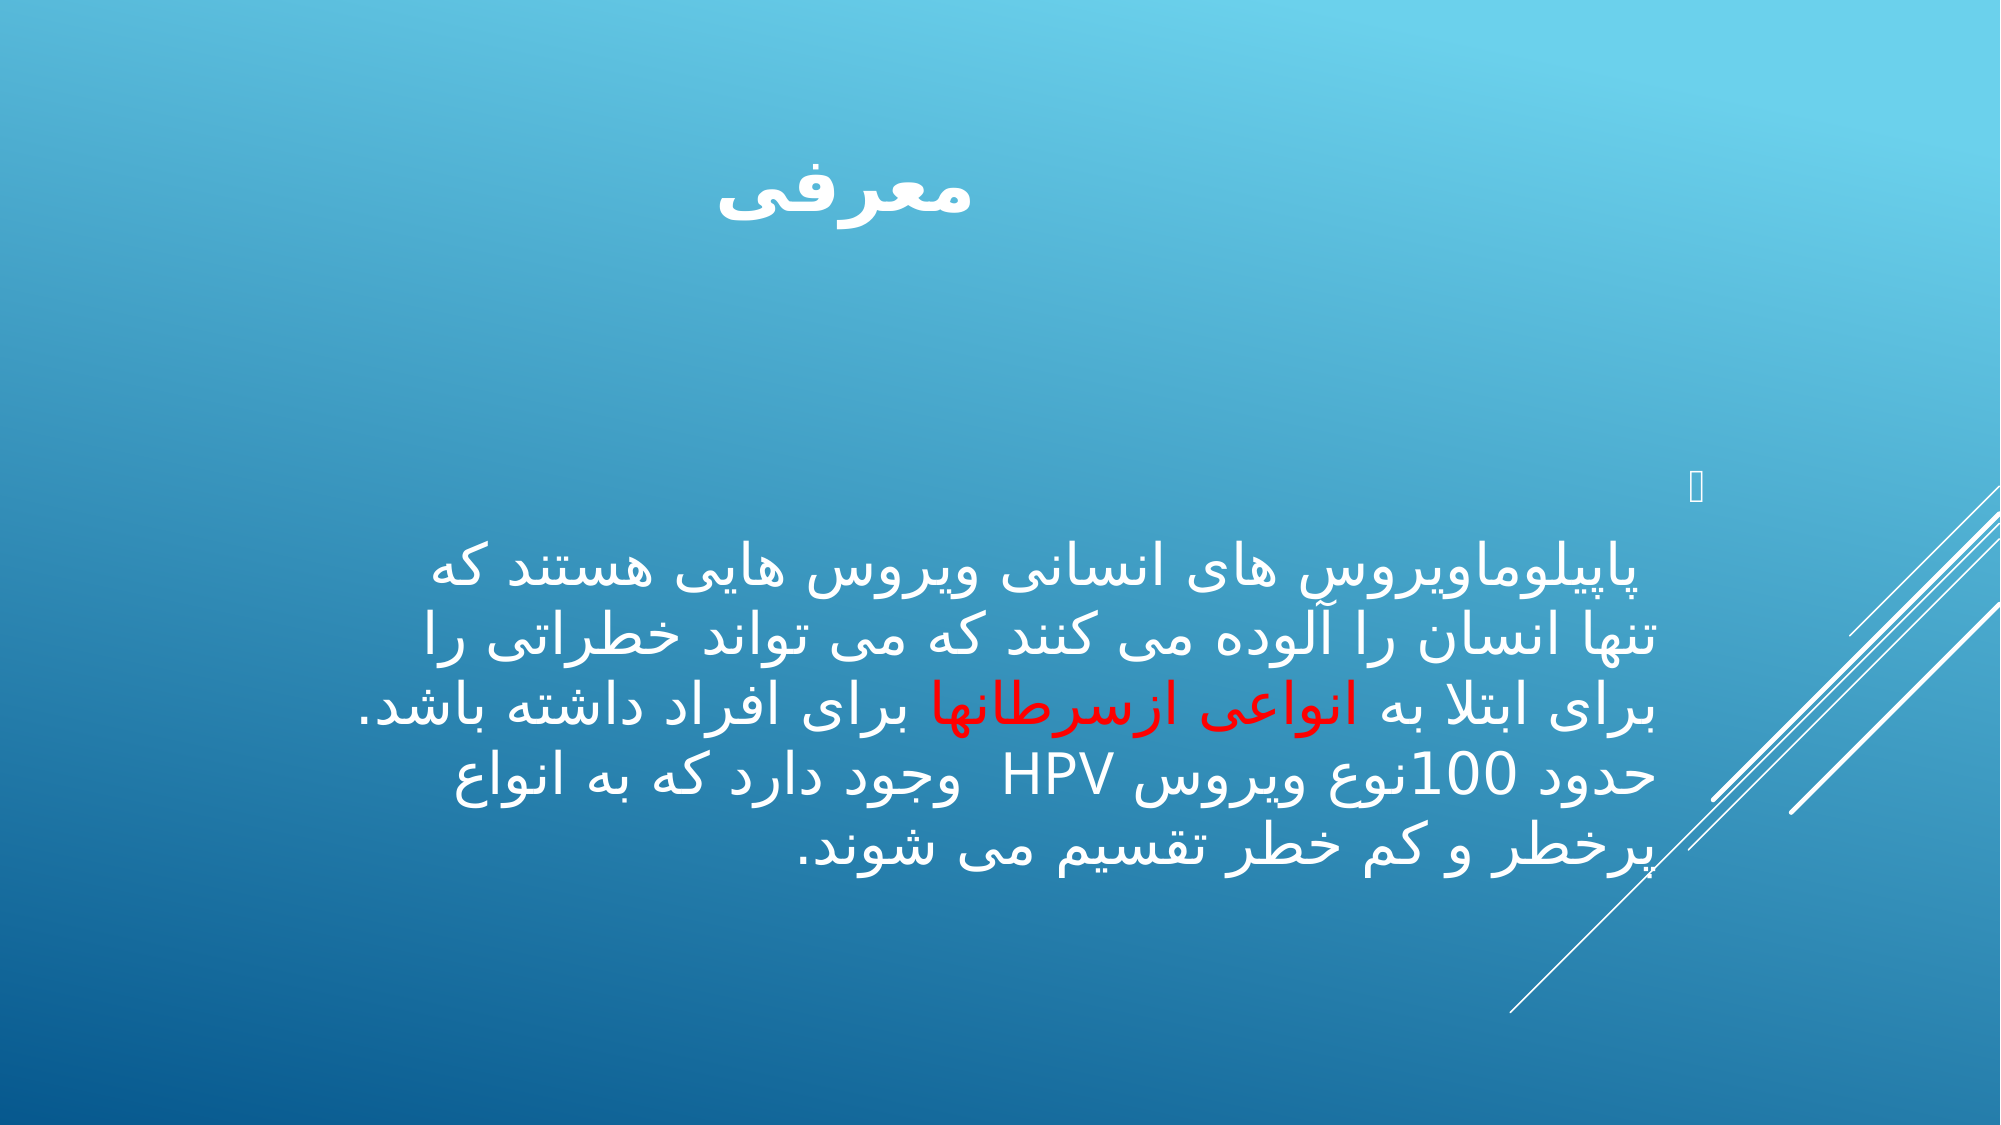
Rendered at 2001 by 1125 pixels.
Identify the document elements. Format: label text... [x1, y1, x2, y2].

title معرفی [145, 57, 1546, 305]
list پاپیلوماویروس های انسانی ویروس هایی هستند که تنها انسان را آلوده می کنند که می تواند خطراتی را برای ابتلا به انواعی ازسرطانها برای افراد داشته باشد. حدود 100نوع ویروس HPV وجود دارد که به انواع پرخطر و کم خطر تقسیم می شوند. [320, 369, 1721, 963]
